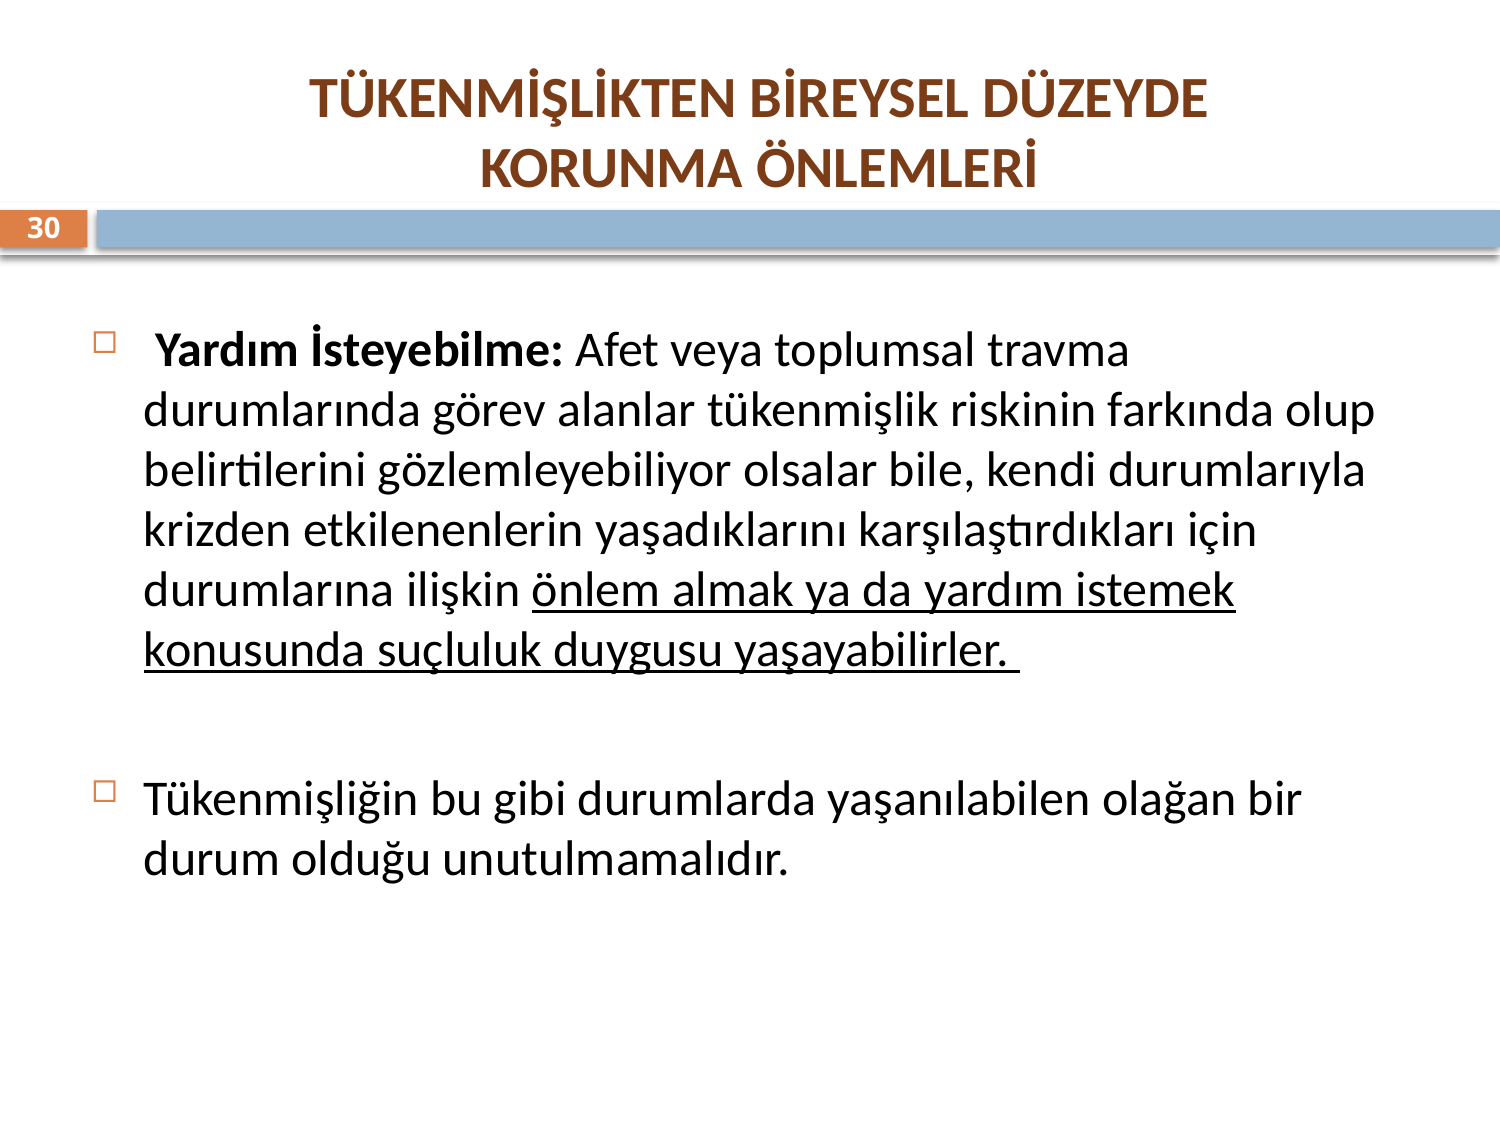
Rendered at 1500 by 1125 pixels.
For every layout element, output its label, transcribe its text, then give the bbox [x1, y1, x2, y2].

list Yardım İsteyebilme: Afet veya toplumsal travma durumlarında görev alanlar tükenmişlik riskinin farkında olup belirtilerini gözlemleyebiliyor olsalar bile, kendi durumlarıyla krizden etkilenenlerin yaşadıklarını karşılaştırdıkları için durumlarına ilişkin önlem almak ya da yardım istemek konusunda suçluluk duygusu yaşayabilirler. Tükenmişliğin bu gibi durumlarda yaşanılabilen olağan bir durum olduğu unutulmamalıdır. [76, 309, 1415, 1047]
slide_number 30 [0, 208, 88, 249]
text_box TÜKENMİŞLİKTEN BİREYSEL DÜZEYDE KORUNMA ÖNLEMLERİ [76, 0, 1444, 264]
